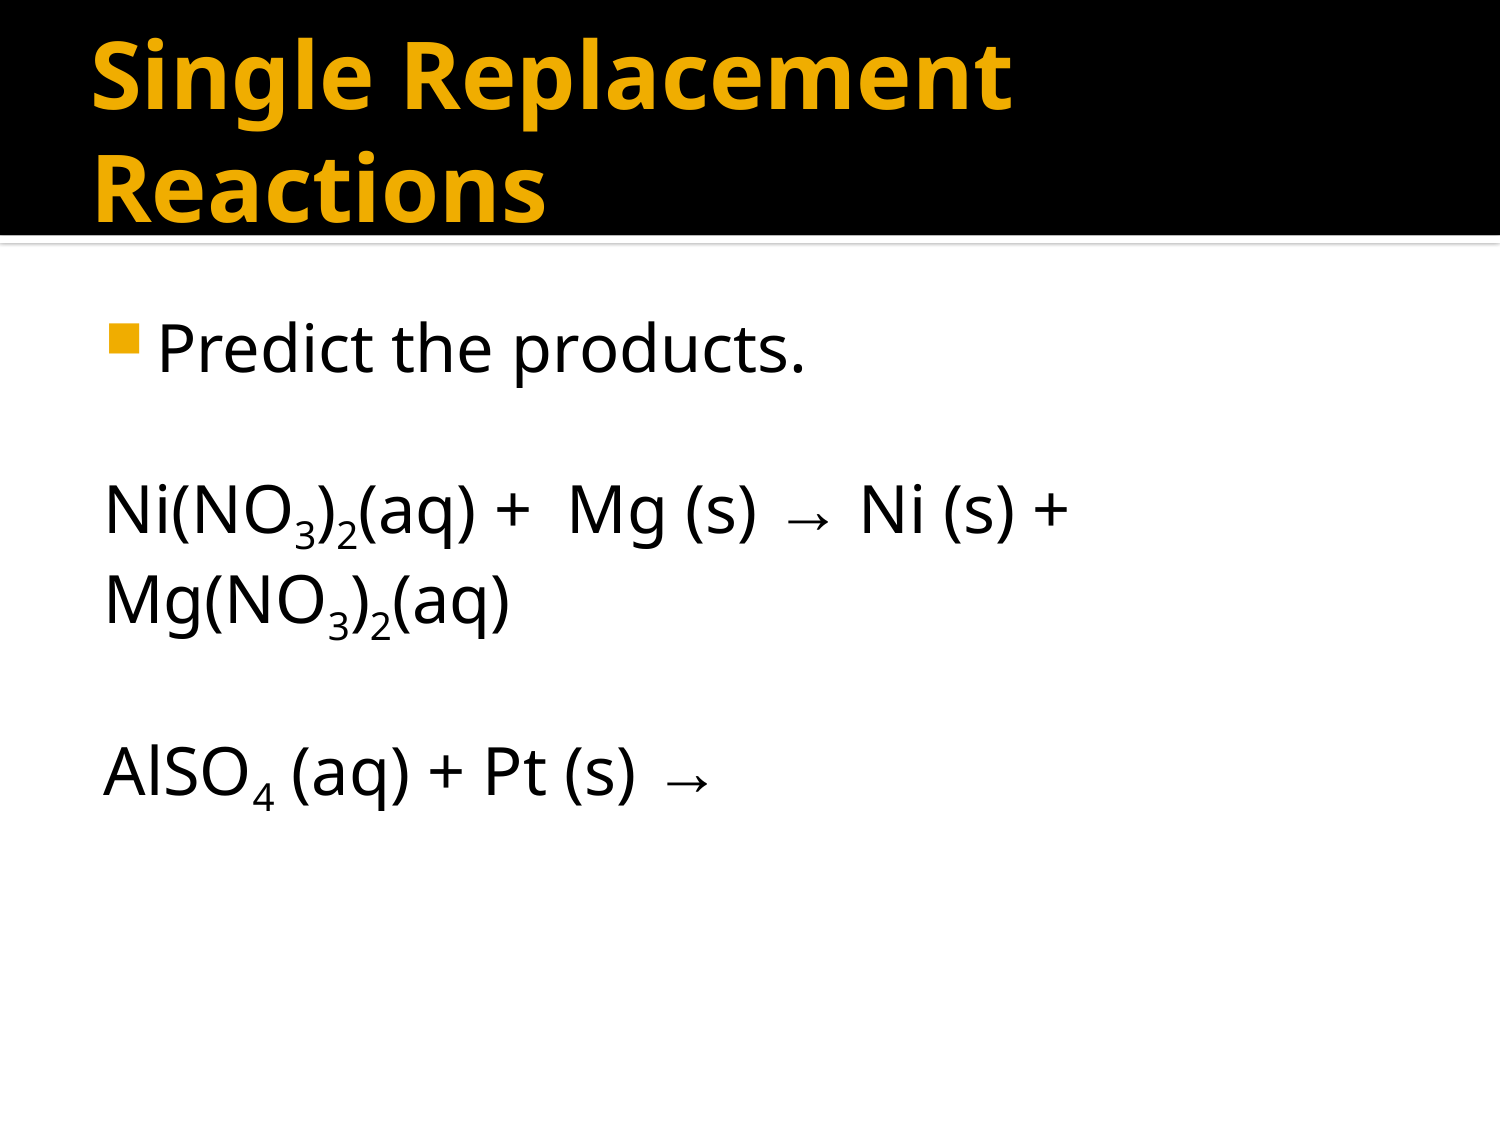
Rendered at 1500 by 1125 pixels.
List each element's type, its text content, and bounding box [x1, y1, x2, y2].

title Single Replacement Reactions [75, 25, 1425, 231]
list Predict the products. Ni(NO3)2(aq) + Mg (s) → Ni (s) + Mg(NO3)2(aq) AlSO4 (aq) + Pt (s) → [75, 291, 1425, 1050]
